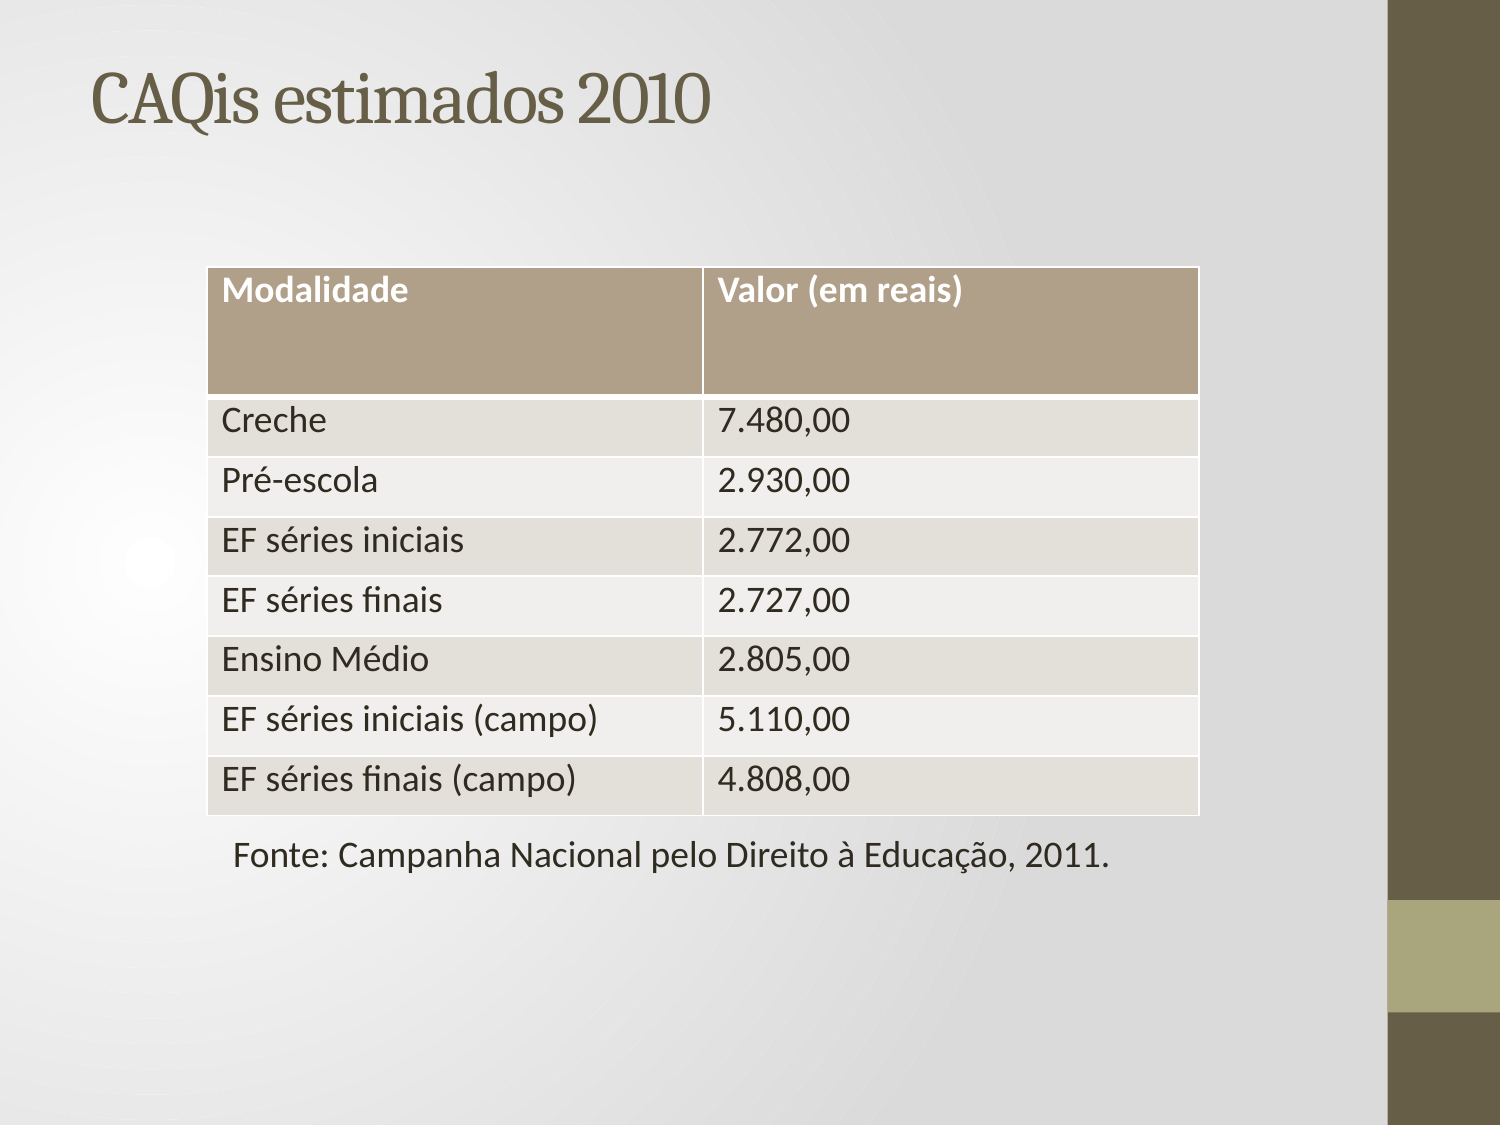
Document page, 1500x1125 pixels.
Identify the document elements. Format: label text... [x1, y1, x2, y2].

table_cell 5.110,00 [704, 697, 1198, 755]
table_header Modalidade [208, 268, 702, 394]
text_box Fonte: Campanha Nacional pelo Direito à Educação, 2011. [218, 822, 1376, 882]
table_cell 4.808,00 [704, 757, 1198, 815]
title CAQis estimados 2010 [76, 0, 1427, 188]
table_cell EF séries finais [208, 577, 702, 635]
table_cell 2.727,00 [704, 577, 1198, 635]
table_cell Ensino Médio [208, 637, 702, 695]
table_cell 2.930,00 [704, 458, 1198, 516]
table_header Valor (em reais) [704, 268, 1198, 394]
table_cell EF séries finais (campo) [208, 757, 702, 815]
table_cell Pré-escola [208, 458, 702, 516]
table_cell 2.805,00 [704, 637, 1198, 695]
table_cell EF séries iniciais (campo) [208, 697, 702, 755]
table_cell 2.772,00 [704, 518, 1198, 575]
table_cell 7.480,00 [704, 400, 1198, 456]
table_cell Creche [208, 400, 702, 456]
table_cell EF séries iniciais [208, 518, 702, 575]
